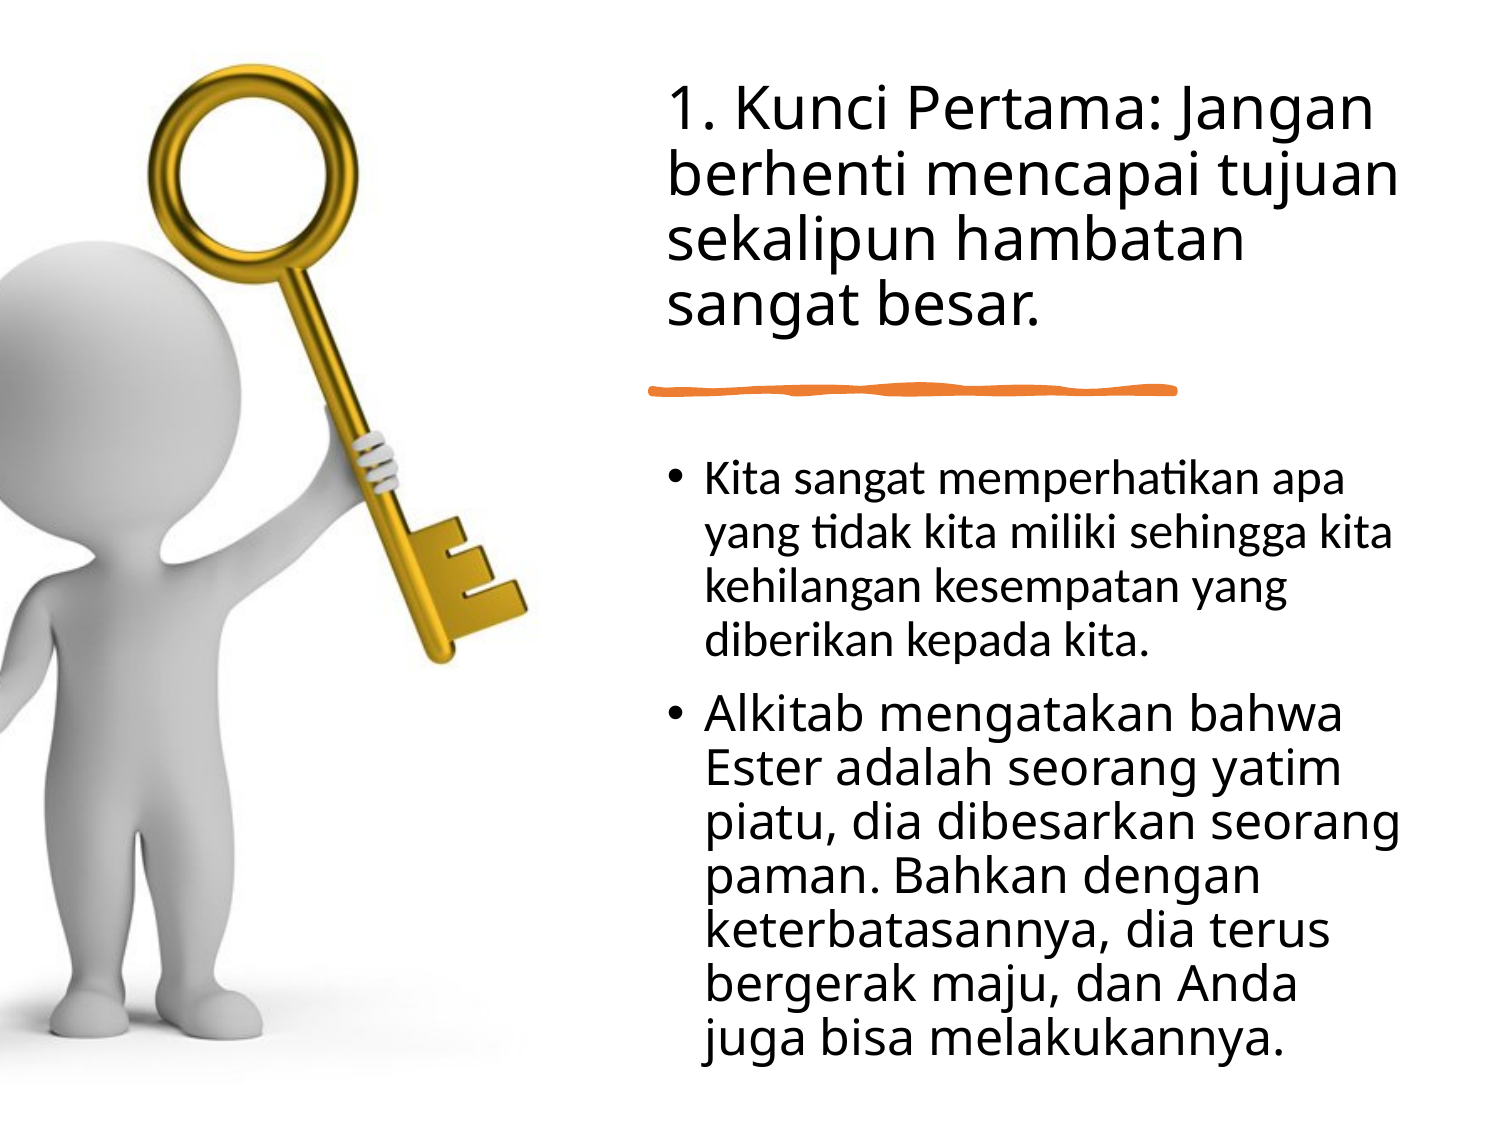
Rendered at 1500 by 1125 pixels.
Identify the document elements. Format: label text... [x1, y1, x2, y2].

picture [0, 0, 573, 1125]
text_box [650, 384, 1175, 395]
text_box [573, 0, 1500, 1125]
list Kita sangat memperhatikan apa yang tidak kita miliki sehingga kita kehilangan kesempatan yang diberikan kepada kita. Alkitab mengatakan bahwa Ester adalah seorang yatim piatu, dia dibesarkan seorang paman. Bahkan dengan keterbatasannya, dia terus bergerak maju, dan Anda juga bisa melakukannya. [651, 443, 1421, 1093]
title 1. Kunci Pertama: Jangan berhenti mencapai tujuan sekalipun hambatan sangat besar. [651, 53, 1421, 347]
